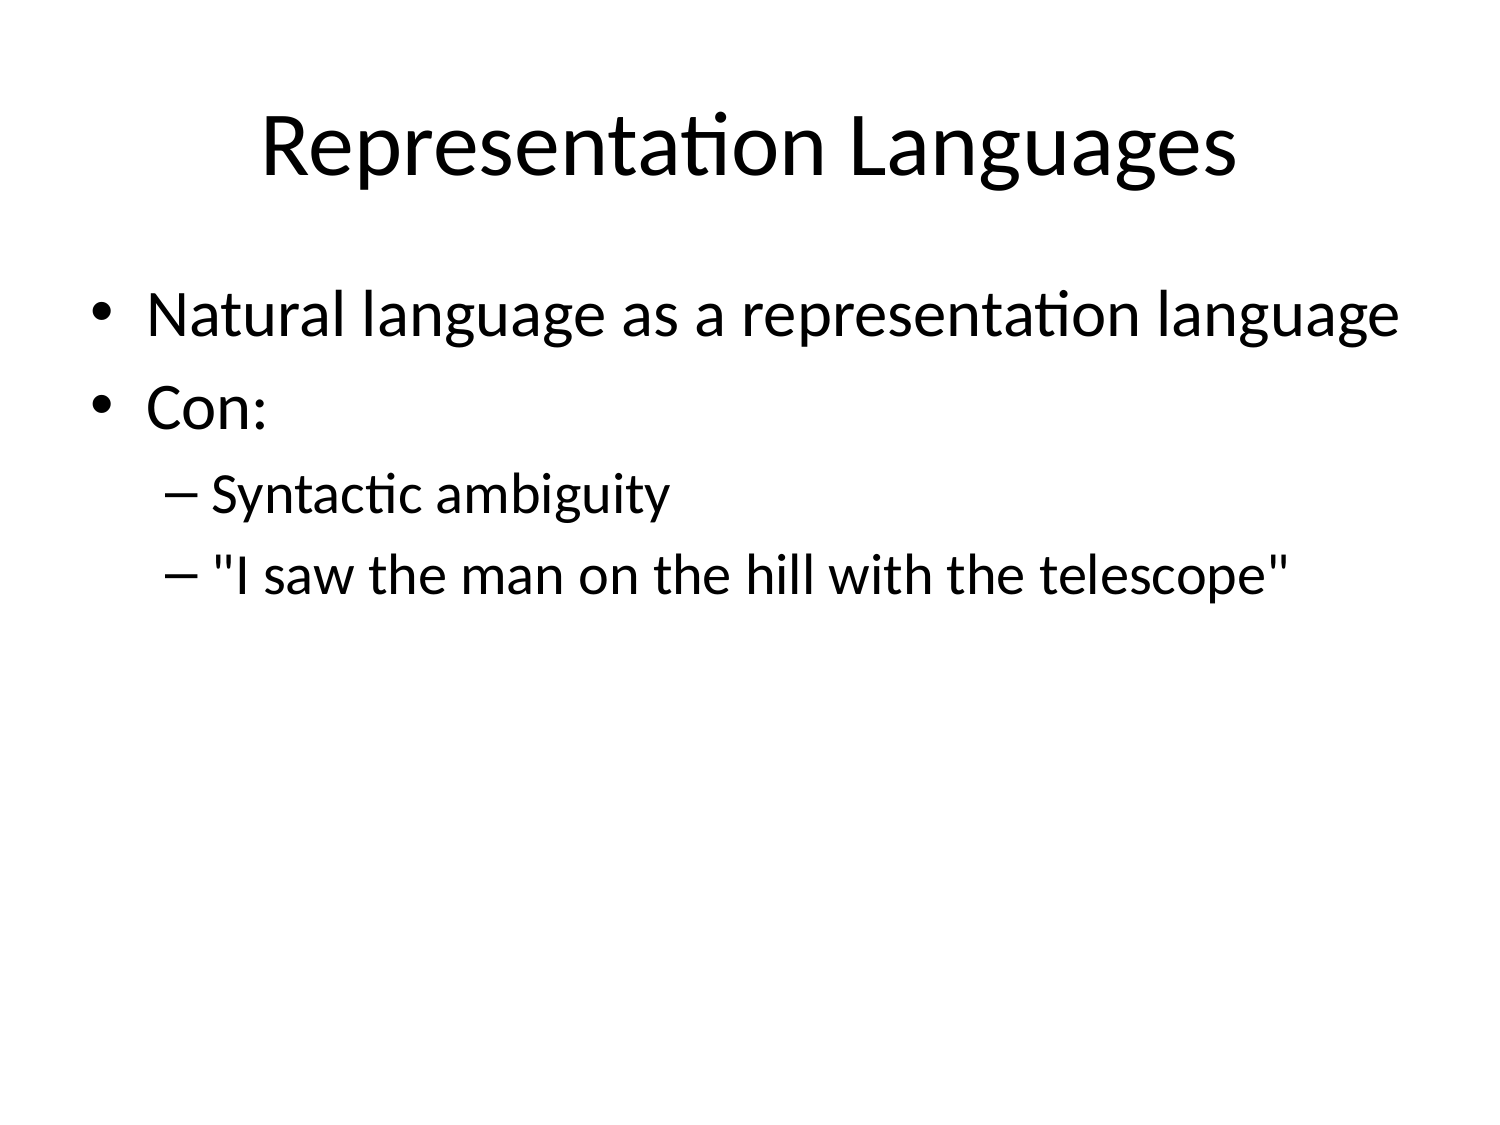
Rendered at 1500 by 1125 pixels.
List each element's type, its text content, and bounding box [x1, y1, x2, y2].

title Representation Languages [75, 45, 1425, 233]
list Natural language as a representation language Con: Syntactic ambiguity "I saw the man on the hill with the telescope" [75, 262, 1425, 1005]
